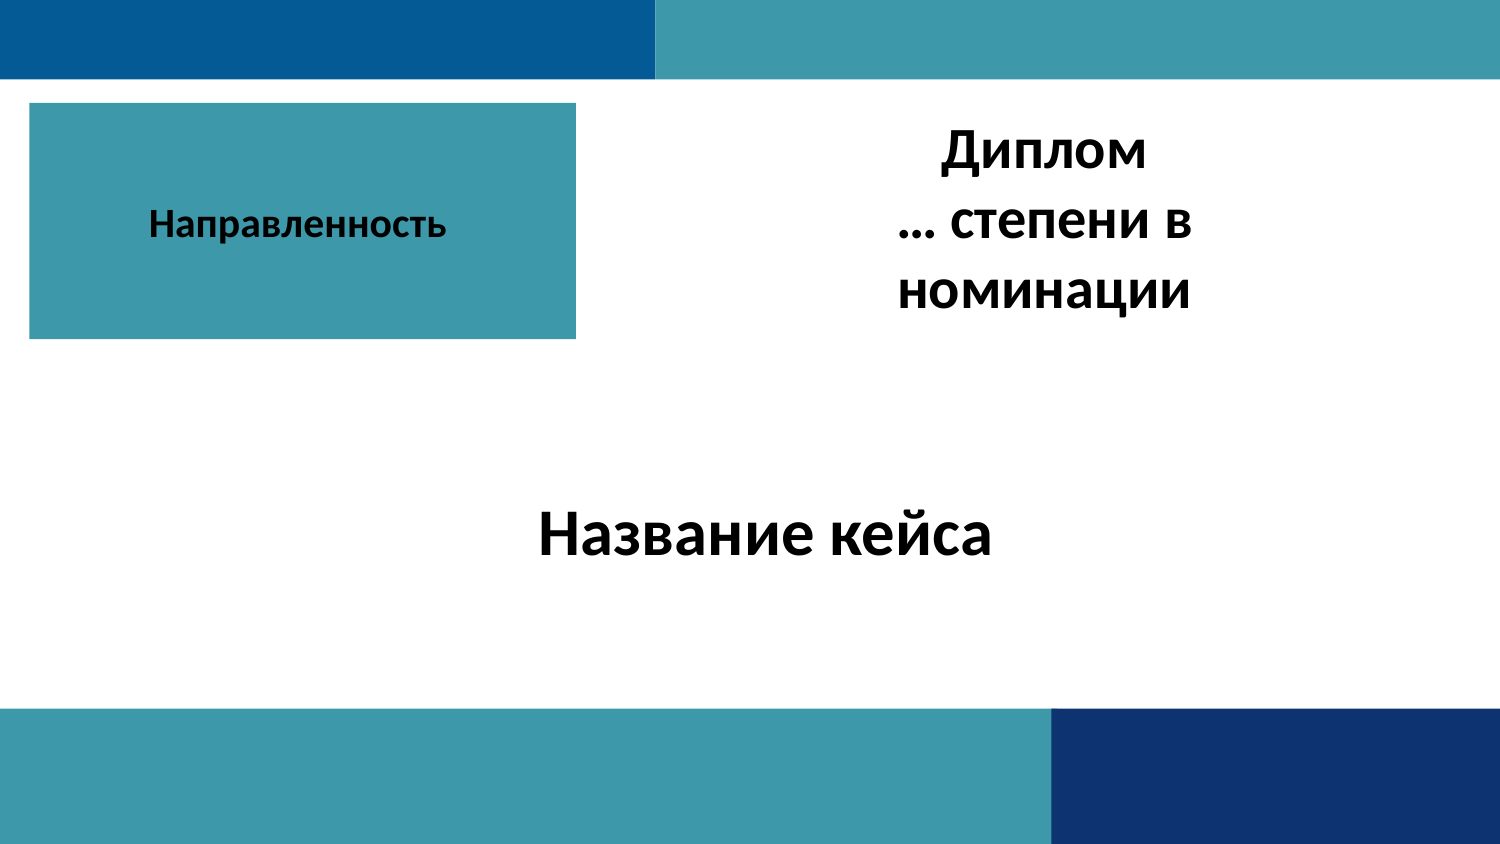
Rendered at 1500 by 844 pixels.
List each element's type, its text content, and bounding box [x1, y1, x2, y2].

text_box [0, 0, 653, 81]
text_box Направленность [27, 101, 578, 341]
text_box [653, 0, 1500, 81]
text_box Название кейса [289, 480, 1258, 576]
text_box Диплом … степени в номинации [702, 102, 1400, 328]
text_box [1049, 707, 1500, 844]
text_box [0, 707, 1049, 844]
